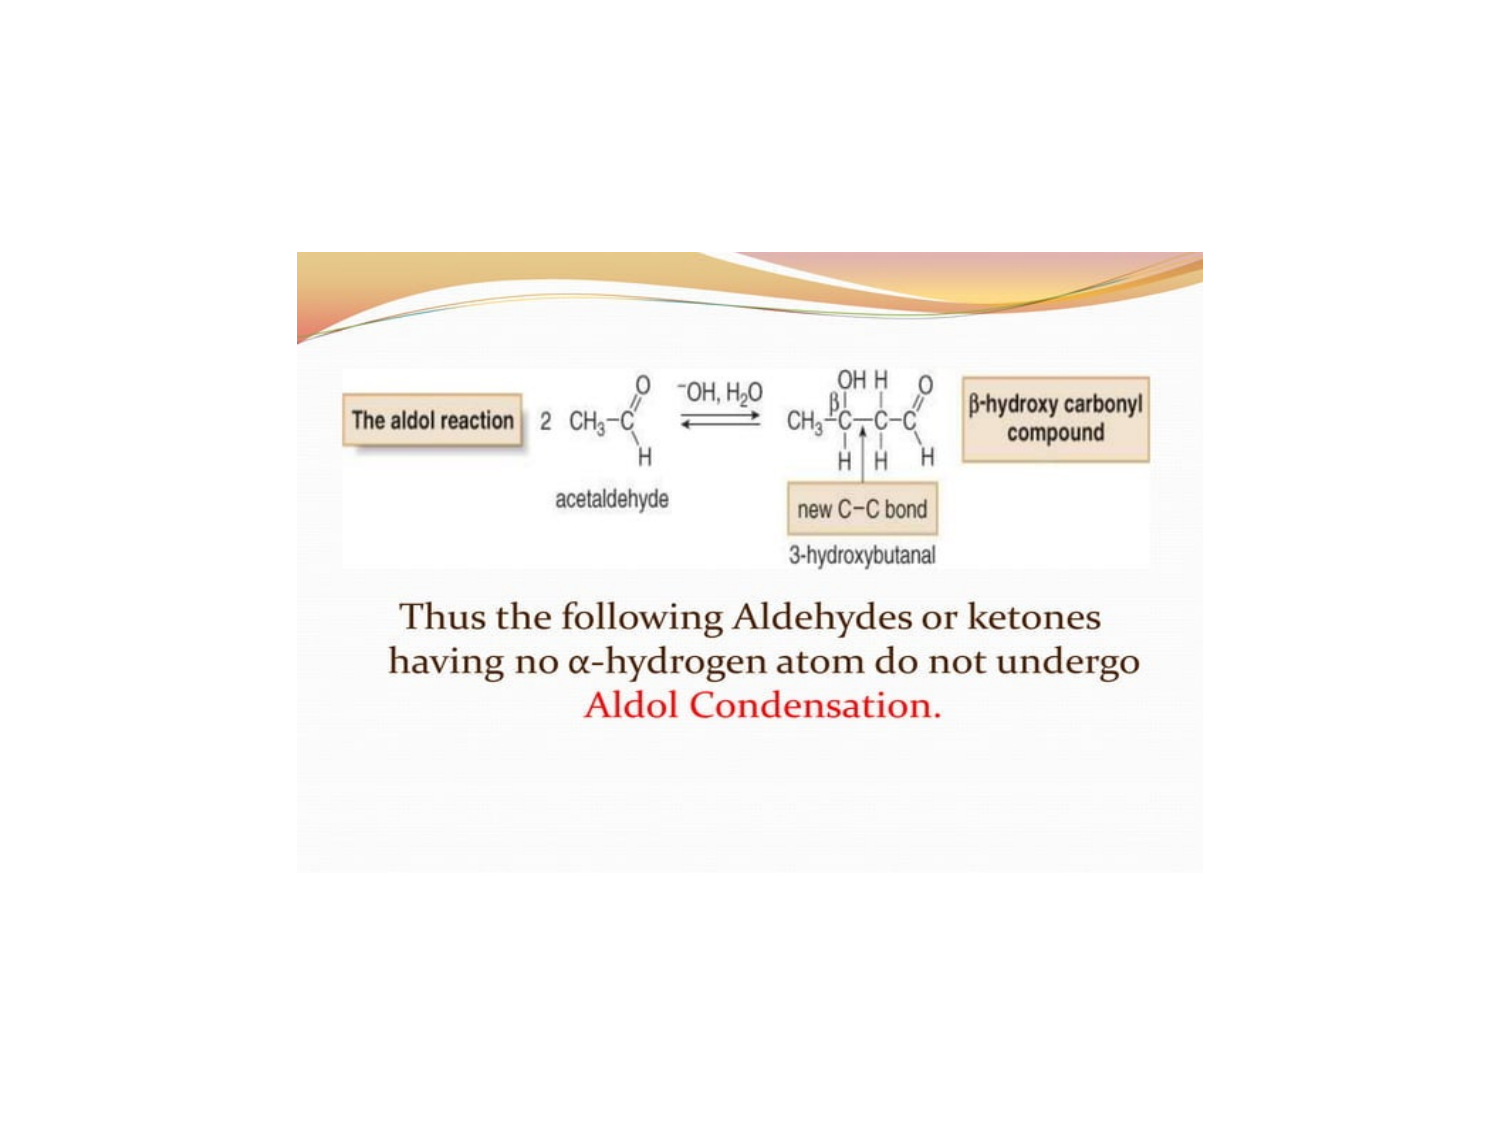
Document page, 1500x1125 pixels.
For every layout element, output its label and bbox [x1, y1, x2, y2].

picture [297, 252, 1203, 873]
